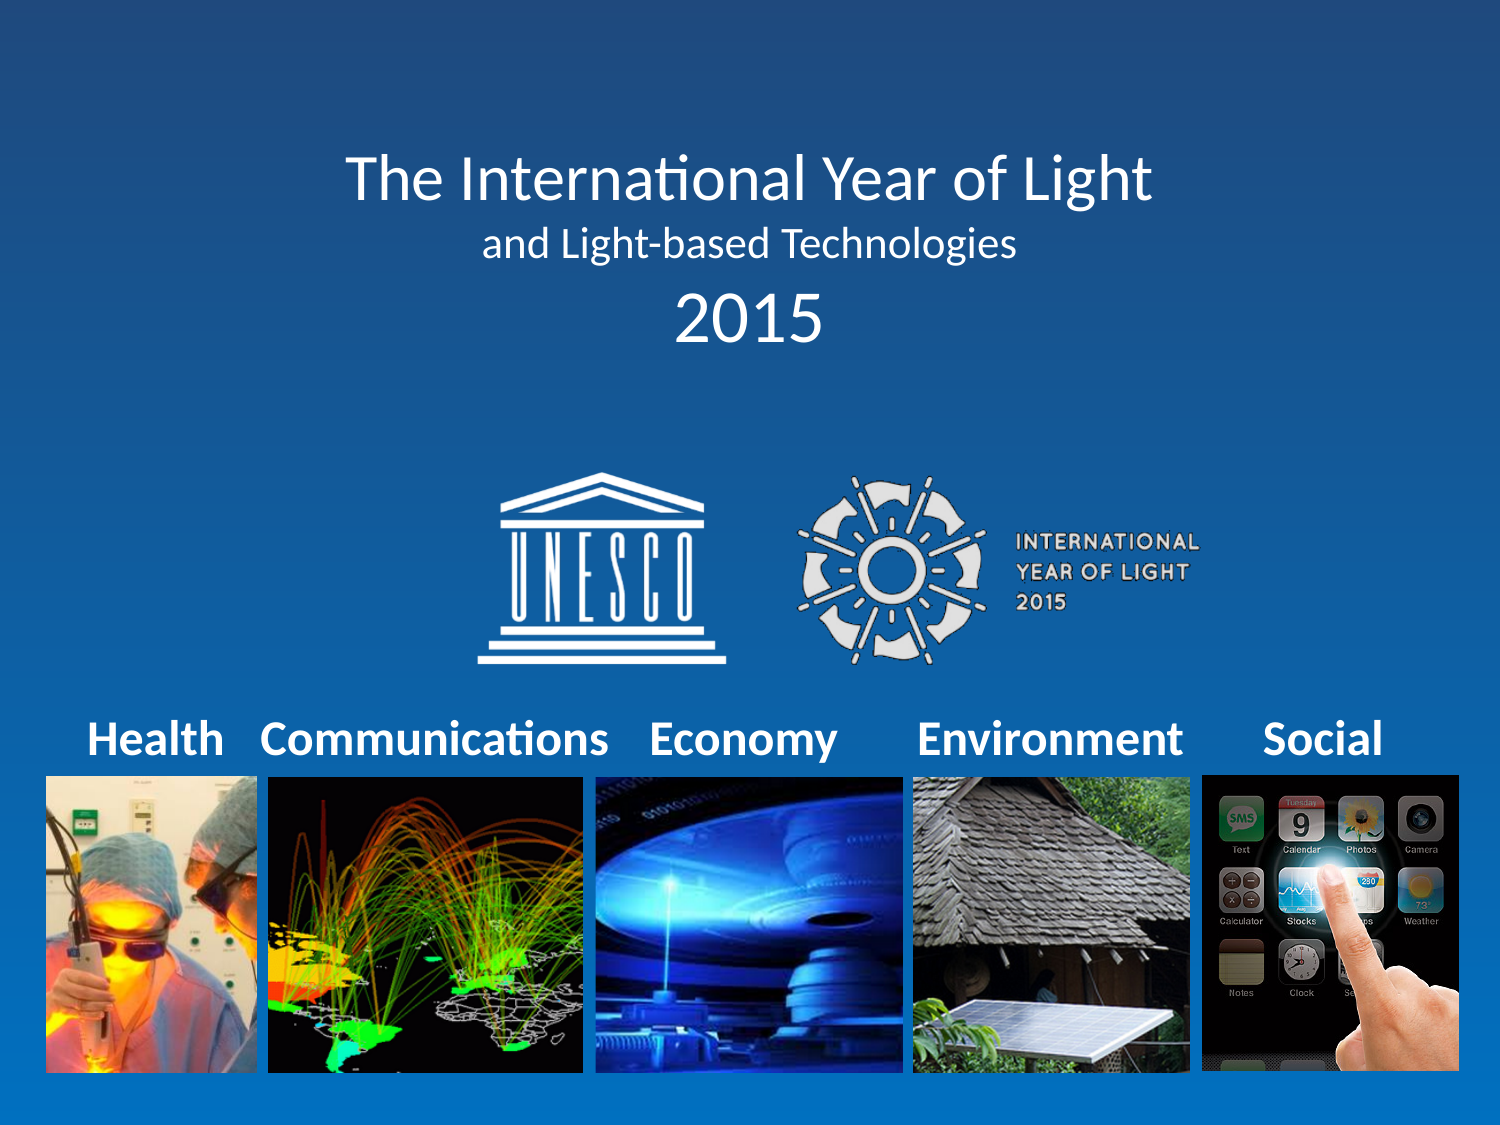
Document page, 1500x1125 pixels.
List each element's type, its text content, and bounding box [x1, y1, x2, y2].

picture [912, 777, 1191, 1074]
text_box Social [1248, 698, 1399, 773]
text_box Communications [245, 698, 625, 773]
text_box Economy [634, 698, 854, 773]
picture [474, 464, 734, 674]
text_box Environment [902, 698, 1211, 773]
picture [46, 776, 584, 1074]
text_box Health [72, 698, 240, 773]
picture [1202, 775, 1459, 1072]
picture [789, 390, 1213, 683]
title The International Year of Light and Light-based Technologies 2015 [112, 125, 1388, 367]
picture [595, 777, 904, 1074]
